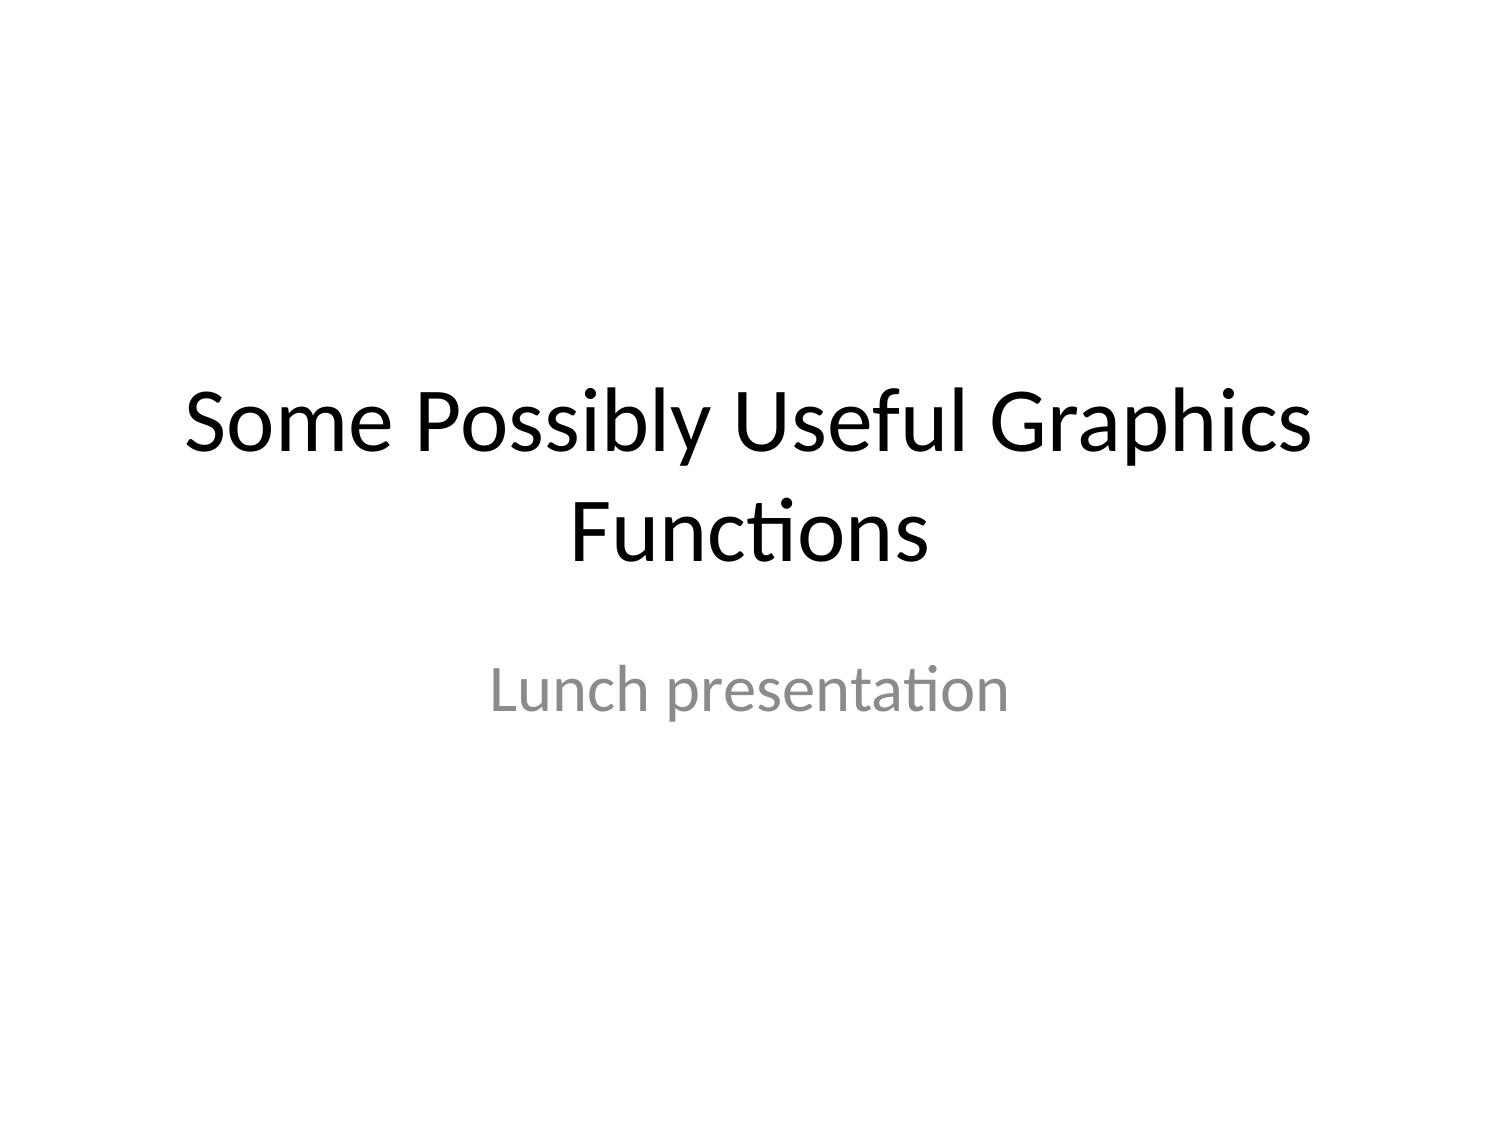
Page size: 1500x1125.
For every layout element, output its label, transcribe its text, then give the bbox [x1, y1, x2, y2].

subtitle Lunch presentation [225, 637, 1275, 925]
title Some Possibly Useful Graphics Functions [112, 349, 1388, 591]
